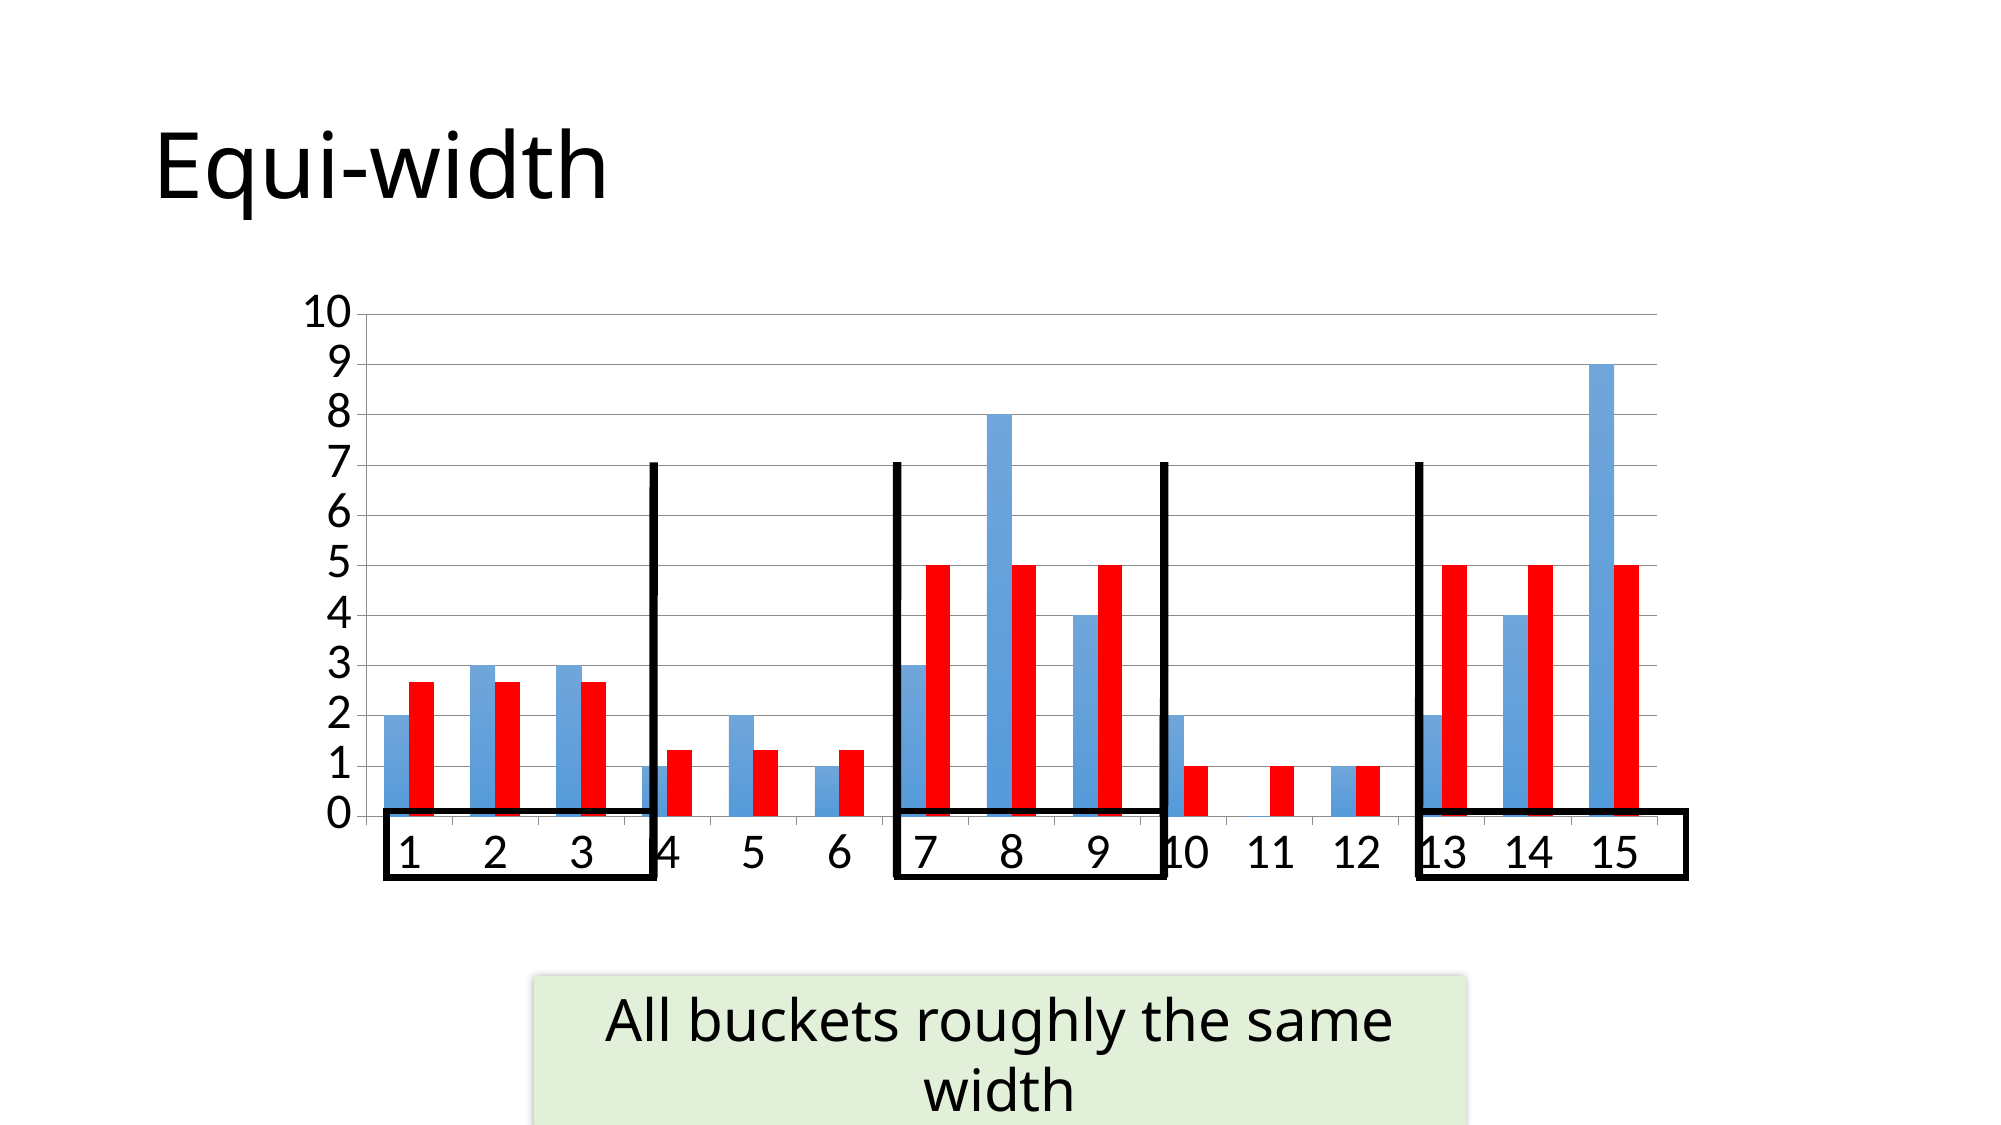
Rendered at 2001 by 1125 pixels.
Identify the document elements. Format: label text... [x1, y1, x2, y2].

title Equi-width [137, 59, 1863, 278]
text_box All buckets roughly the same width [533, 976, 1467, 1125]
chart [272, 277, 1686, 894]
